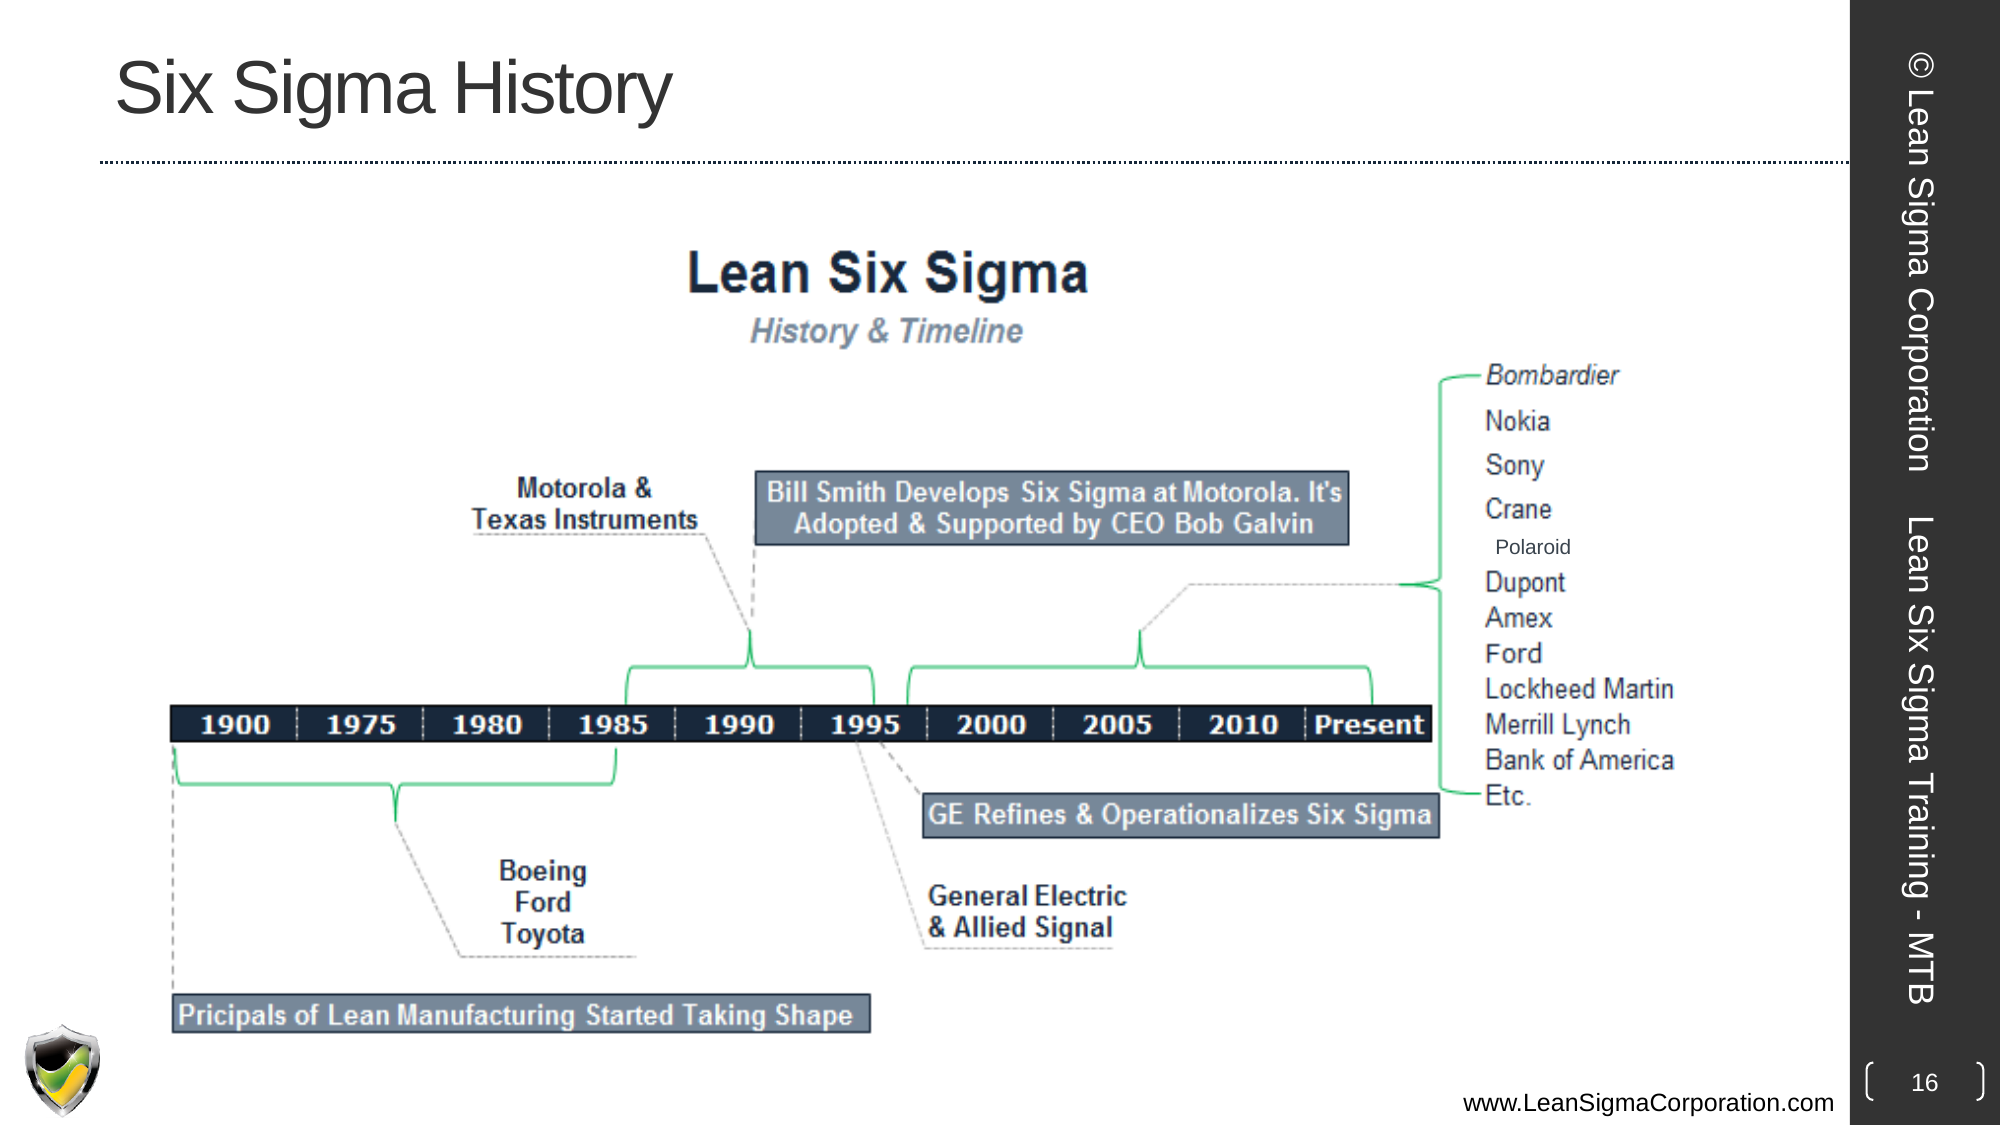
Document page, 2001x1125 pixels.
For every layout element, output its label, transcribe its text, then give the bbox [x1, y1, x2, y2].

footer © Lean Sigma Corporation [1883, 24, 1964, 500]
picture [24, 1024, 100, 1118]
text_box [133, 199, 1734, 1063]
slide_number 16 [1865, 1061, 1985, 1102]
slide_number Lean Six Sigma Training - MTB [1883, 500, 1964, 1050]
title Six Sigma History [99, 4, 1767, 163]
